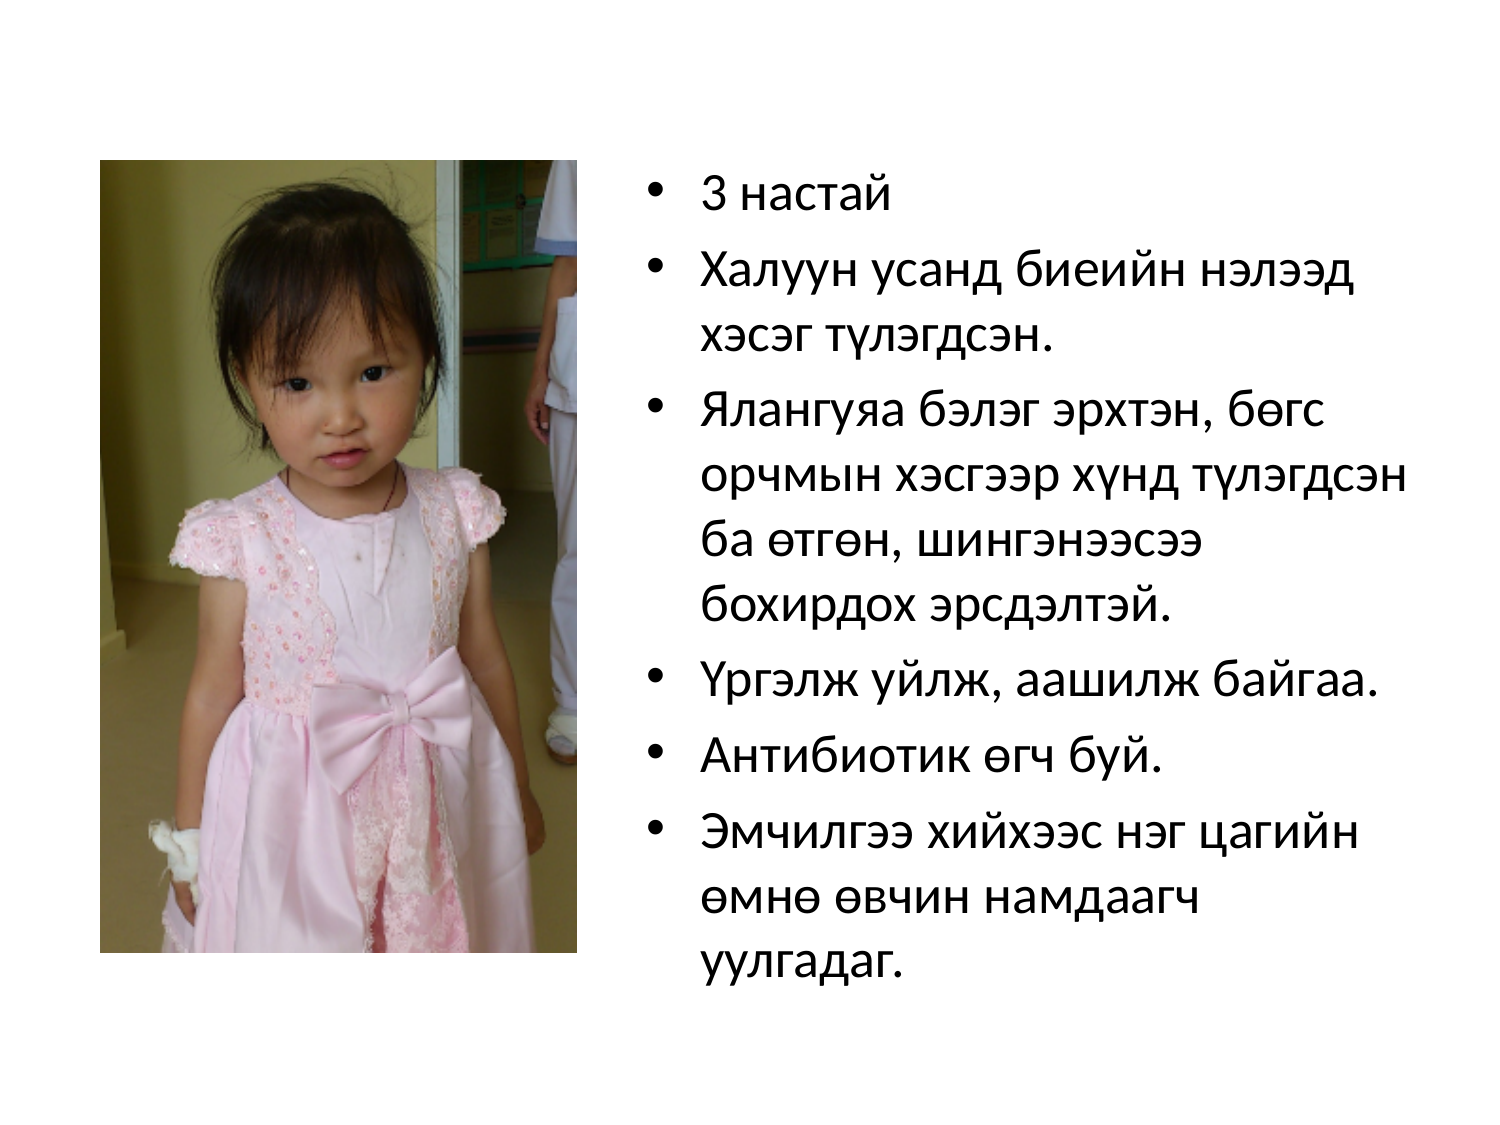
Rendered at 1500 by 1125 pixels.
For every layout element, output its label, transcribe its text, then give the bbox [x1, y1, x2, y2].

picture [100, 160, 577, 953]
list 3 настай Халуун усанд биеийн нэлээд хэсэг түлэгдсэн. Ялангуяа бэлэг эрхтэн, бөгс орчмын хэсгээр хүнд түлэгдсэн ба өтгөн, шингэнээсээ бохирдох эрсдэлтэй. Үргэлж уйлж, аашилж байгаа. Антибиотик өгч буй. Эмчилгээ хийхээс нэг цагийн өмнө өвчин намдаагч уулгадаг. [631, 149, 1425, 1059]
